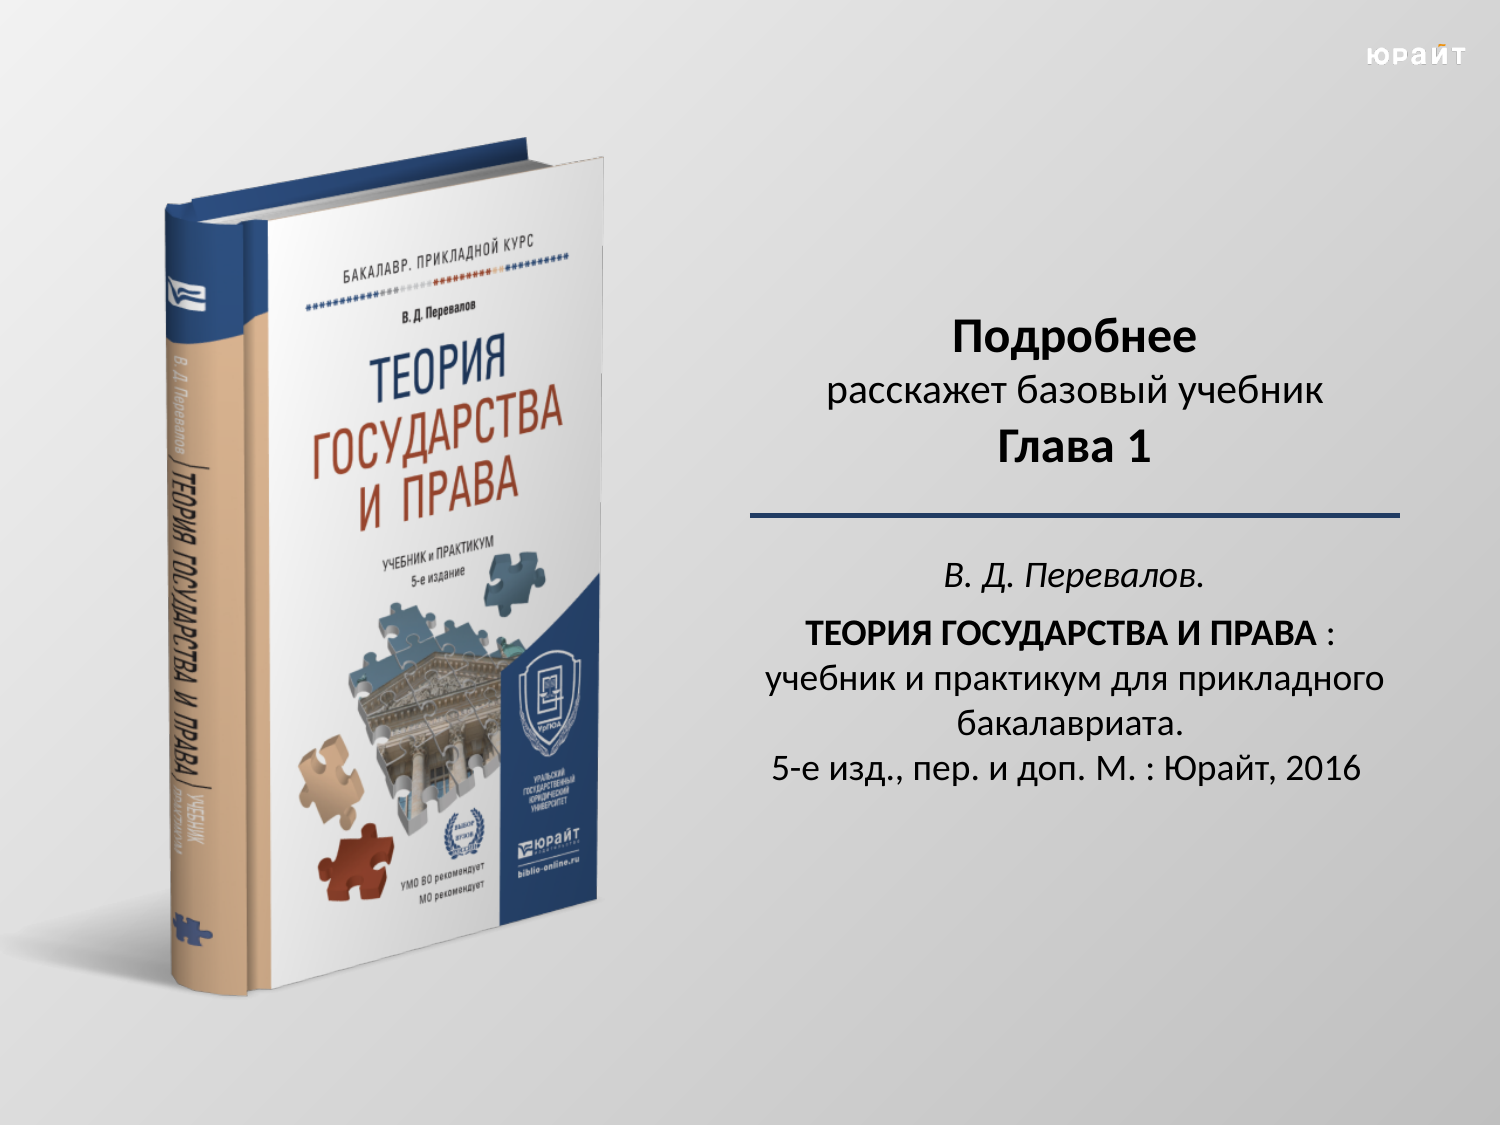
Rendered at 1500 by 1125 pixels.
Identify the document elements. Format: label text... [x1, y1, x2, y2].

picture [1363, 42, 1467, 67]
text_box В. Д. Перевалов. Теория государства и права : учебник и практикум для прикладного бакалавриата. 5-е изд., пер. и доп. М. : Юрайт, 2016 [714, 542, 1436, 795]
picture [0, 136, 605, 1000]
text_box Подробнее расскажет базовый учебник Глава 1 [714, 294, 1436, 480]
